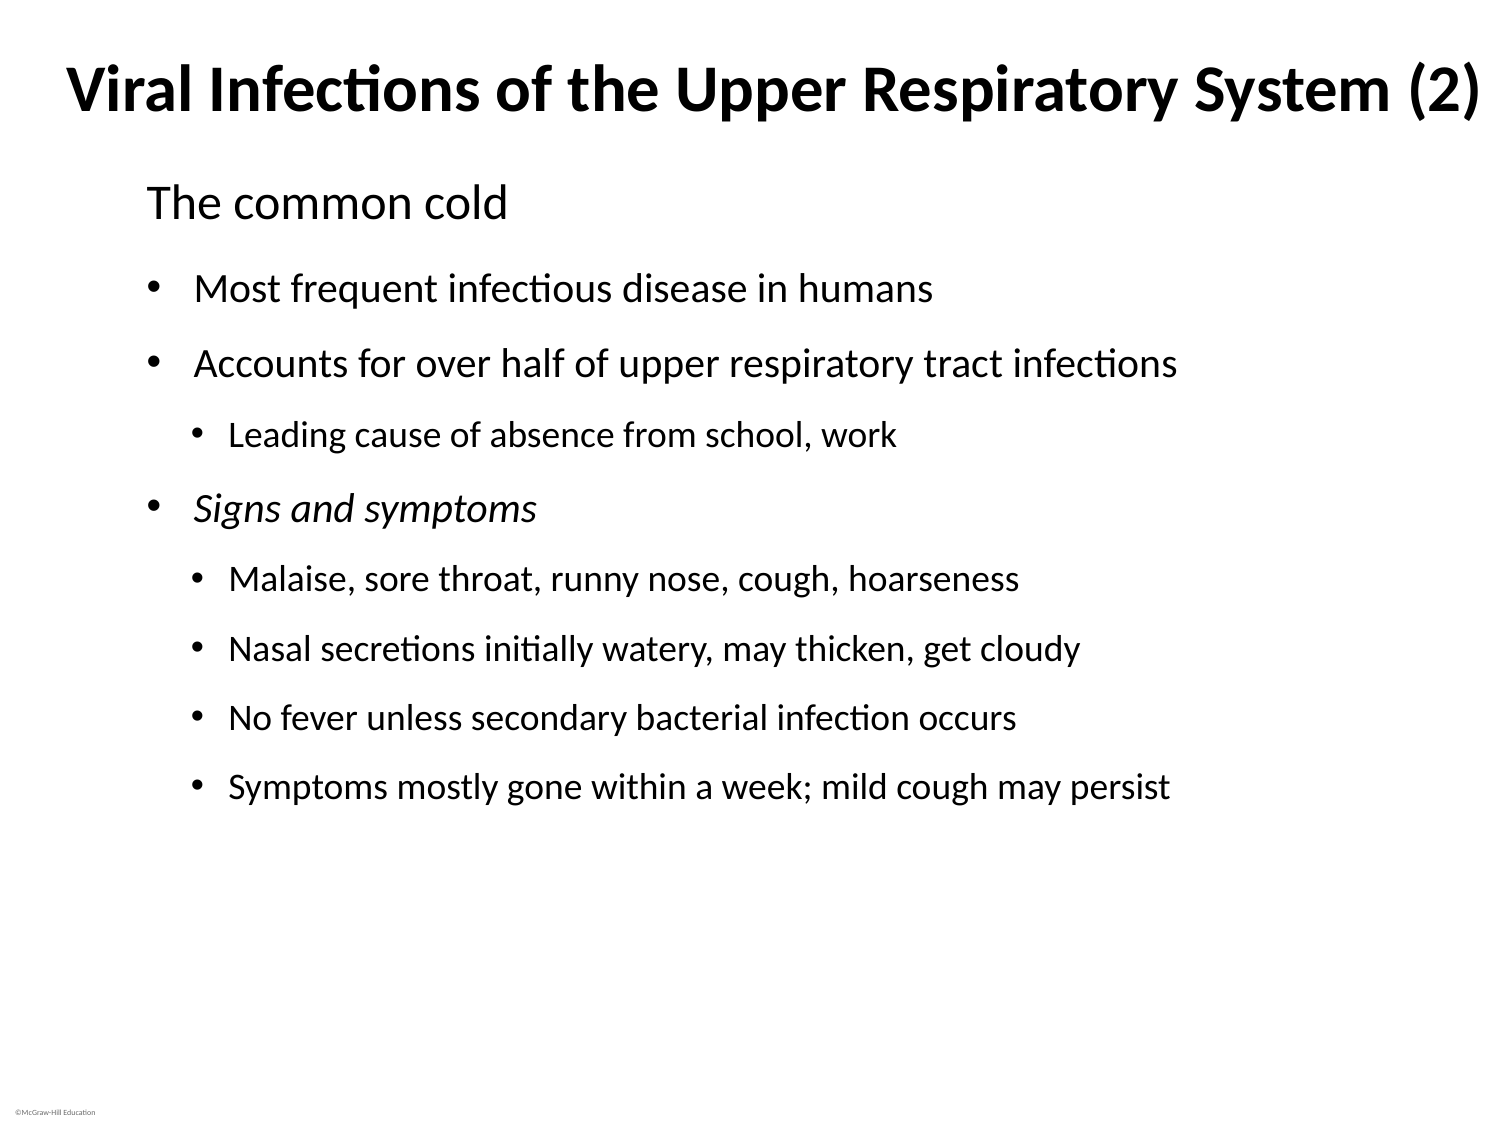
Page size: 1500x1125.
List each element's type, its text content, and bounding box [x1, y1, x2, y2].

list The common cold Most frequent infectious disease in humans Accounts for over half of upper respiratory tract infections Leading cause of absence from school, work Signs and symptoms Malaise, sore throat, runny nose, cough, hoarseness Nasal secretions initially watery, may thicken, get cloudy No fever unless secondary bacterial infection occurs Symptoms mostly gone within a week; mild cough may persist [131, 162, 1232, 838]
title Viral Infections of the Upper Respiratory System (2) [50, 37, 1500, 138]
